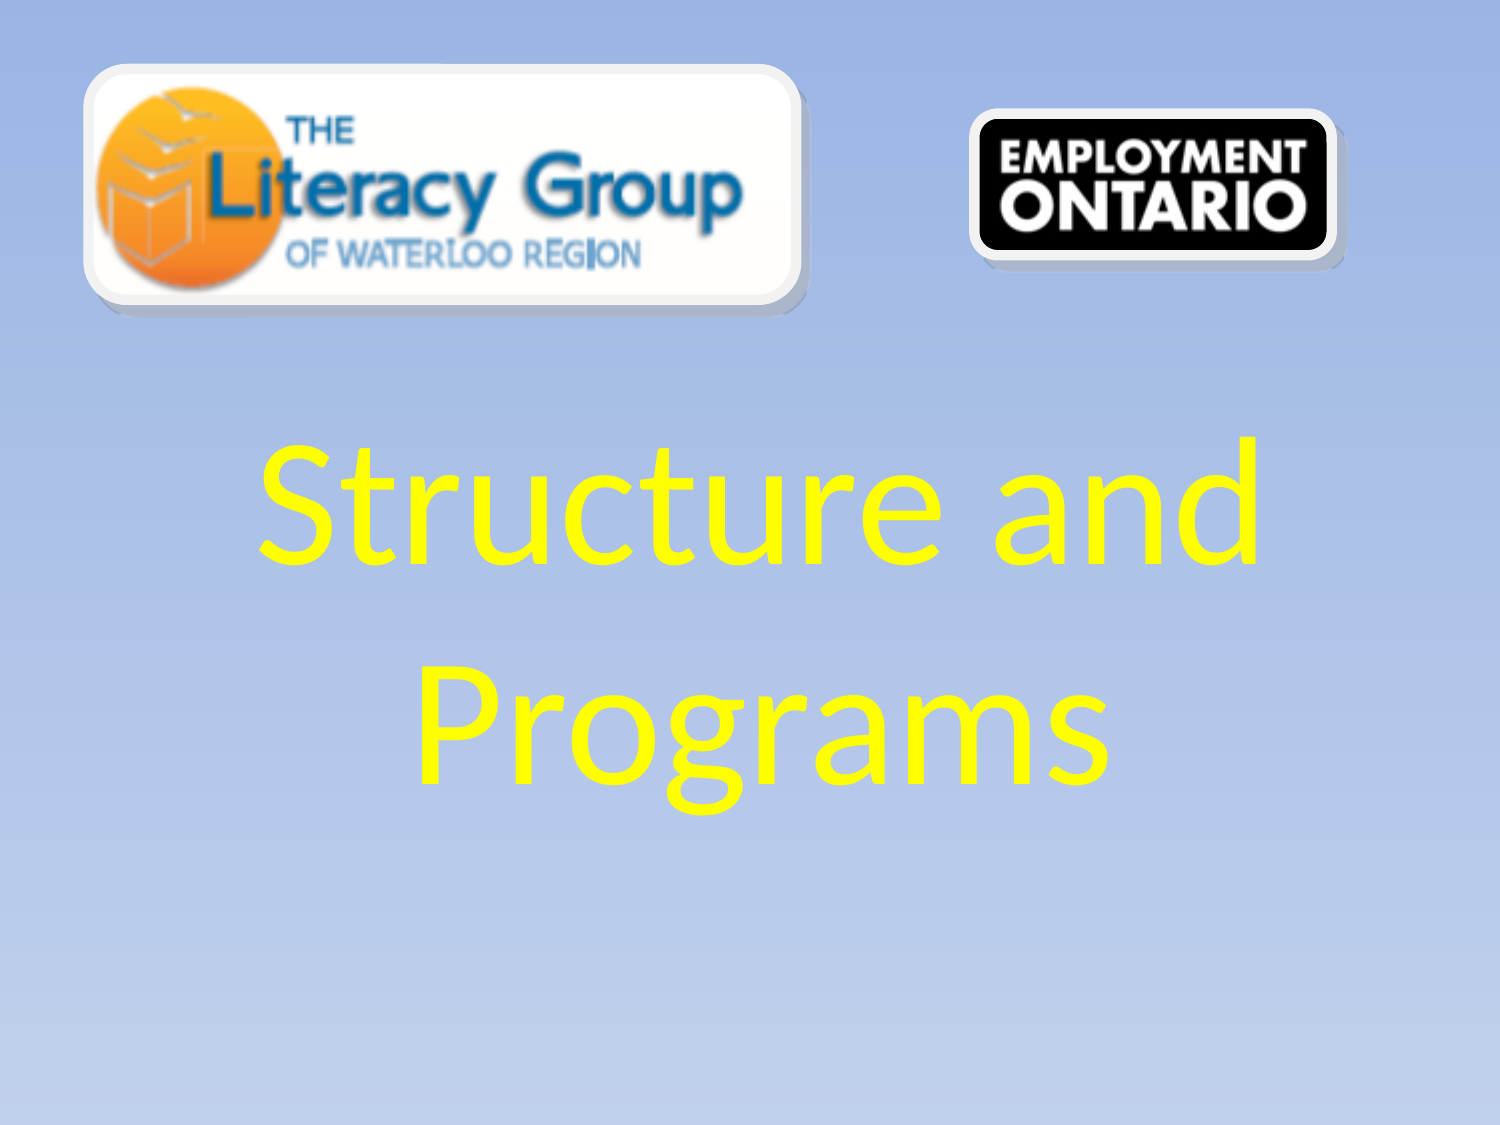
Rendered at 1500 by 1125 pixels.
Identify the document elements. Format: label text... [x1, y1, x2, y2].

picture [88, 68, 797, 301]
subtitle Structure and Programs [192, 373, 1332, 1024]
text_box [374, 463, 1125, 525]
picture [974, 113, 1332, 256]
